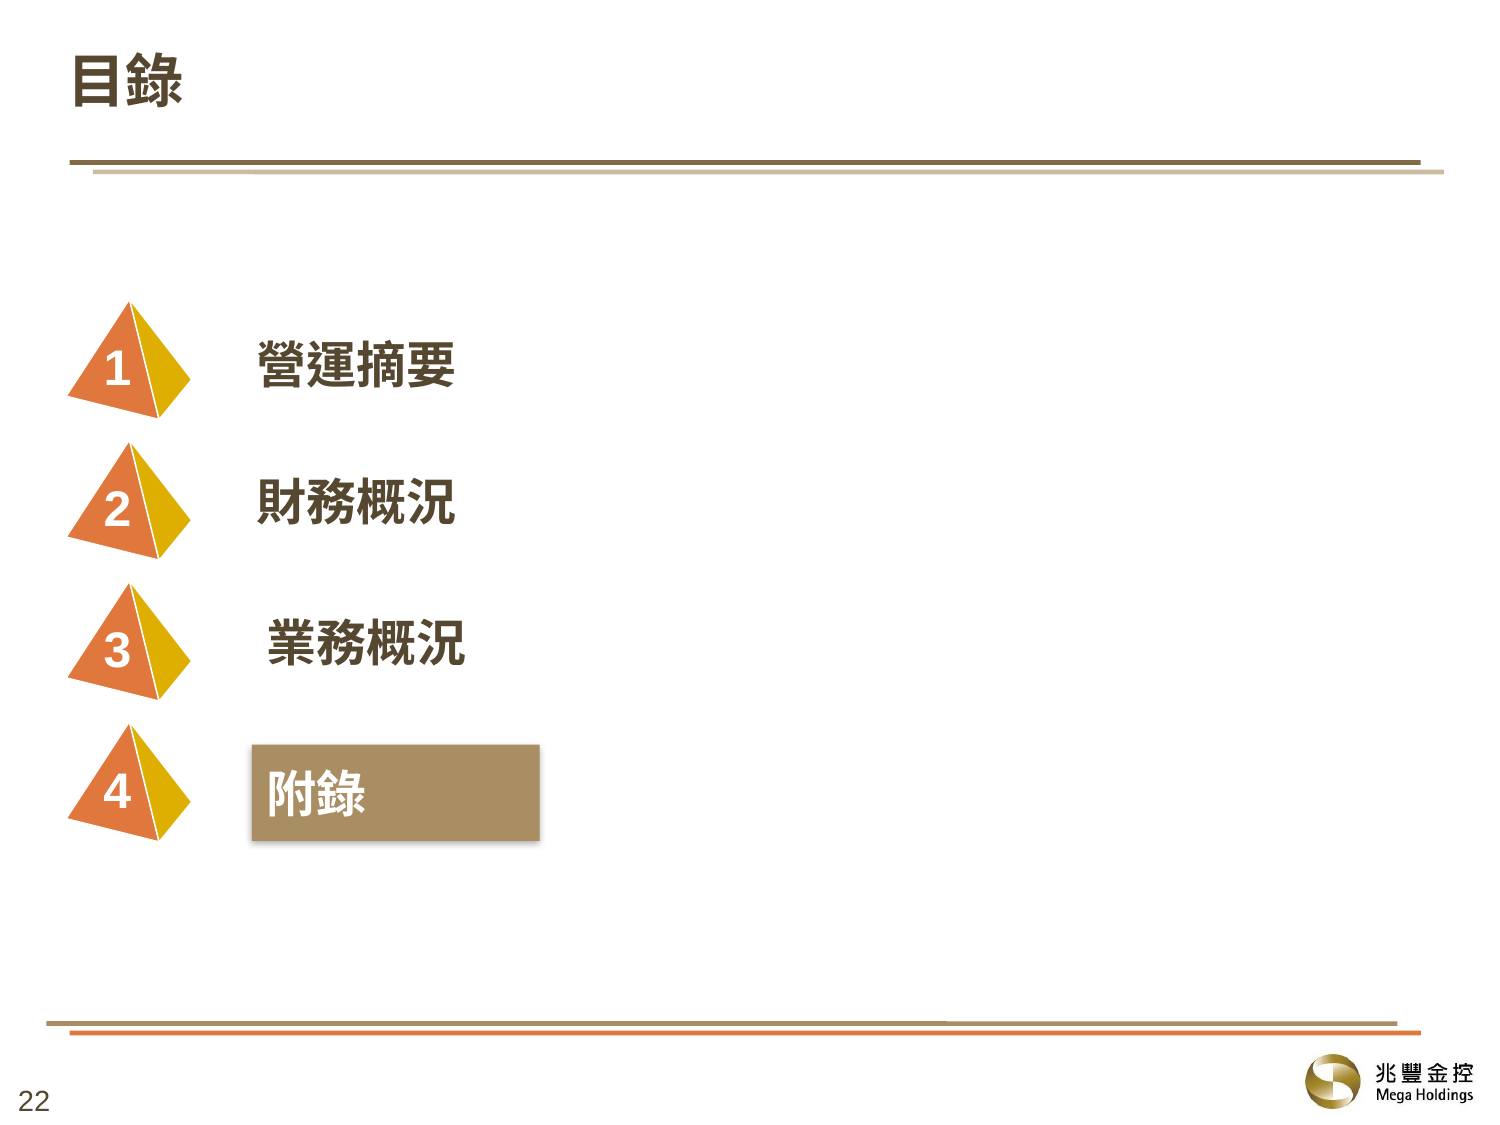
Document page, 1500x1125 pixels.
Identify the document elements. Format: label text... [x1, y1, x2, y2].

text_box 財務概況 [241, 452, 604, 549]
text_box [66, 581, 192, 701]
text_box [66, 721, 192, 842]
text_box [66, 440, 192, 561]
picture [1299, 1046, 1486, 1117]
text_box 業務概況 [251, 592, 615, 690]
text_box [66, 299, 192, 420]
text_box 附錄 [251, 744, 540, 841]
text_box 營運摘要 [241, 311, 738, 415]
title 目錄 [67, 37, 1479, 115]
